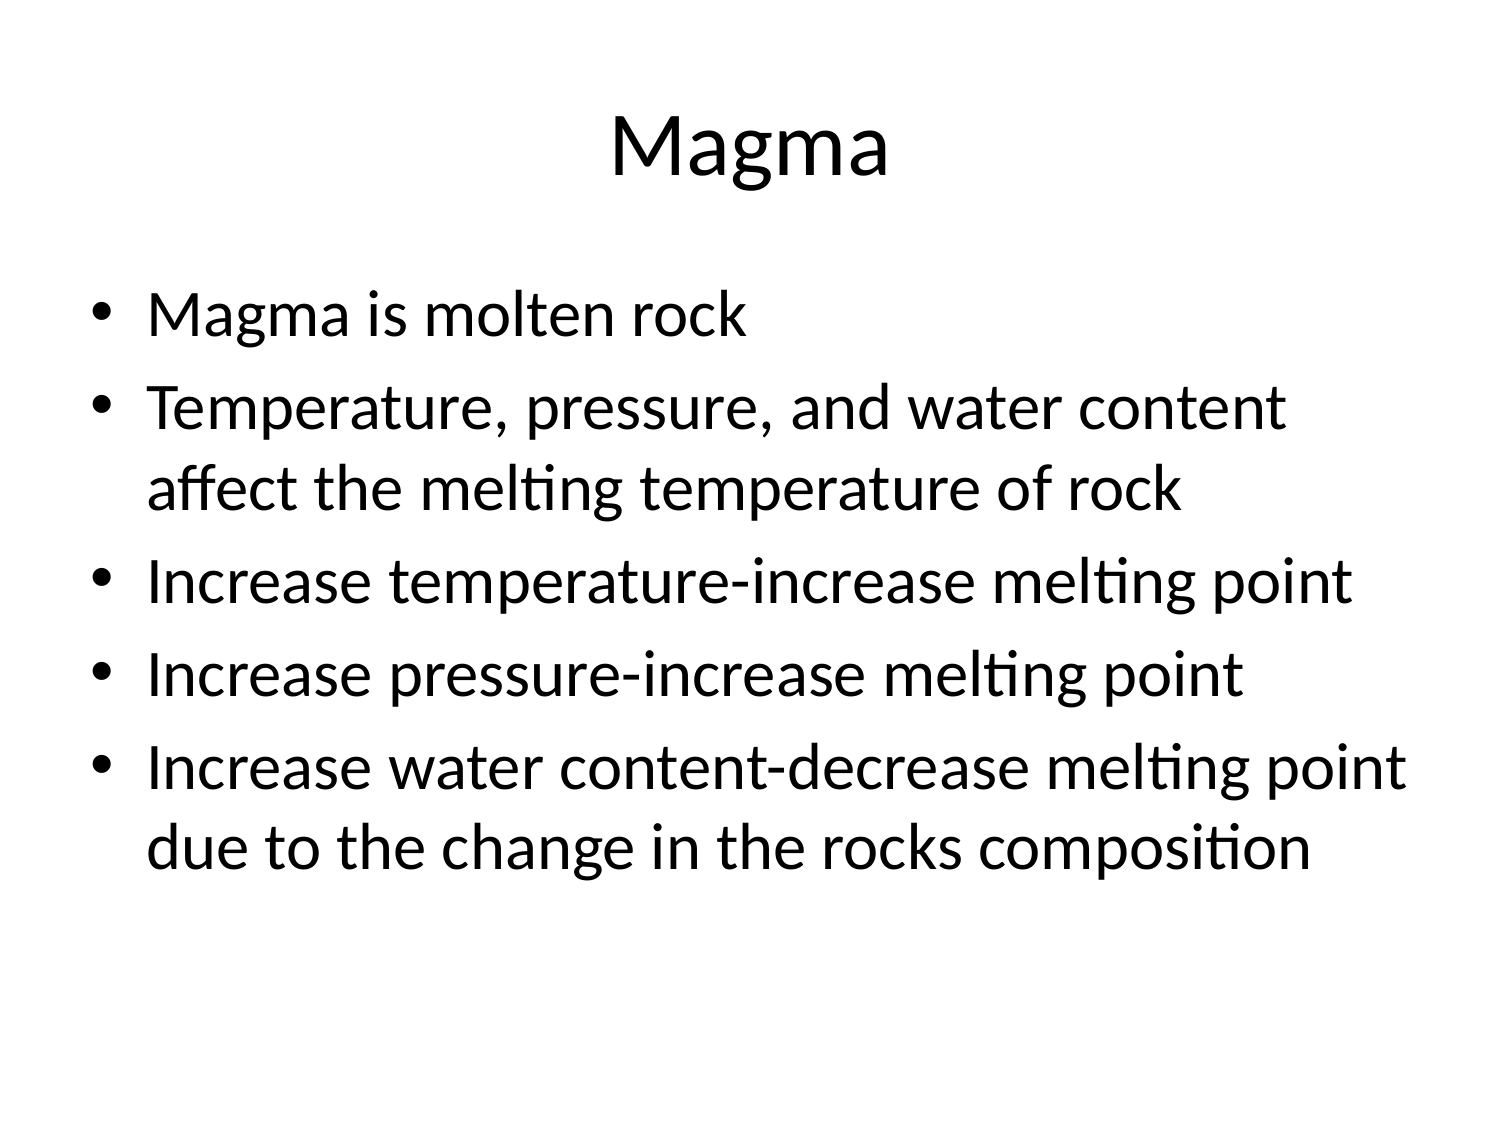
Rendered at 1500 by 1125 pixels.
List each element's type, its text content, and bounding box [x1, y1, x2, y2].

title Magma [75, 45, 1425, 233]
list Magma is molten rock Temperature, pressure, and water content affect the melting temperature of rock Increase temperature-increase melting point Increase pressure-increase melting point Increase water content-decrease melting point due to the change in the rocks composition [75, 262, 1425, 1005]
